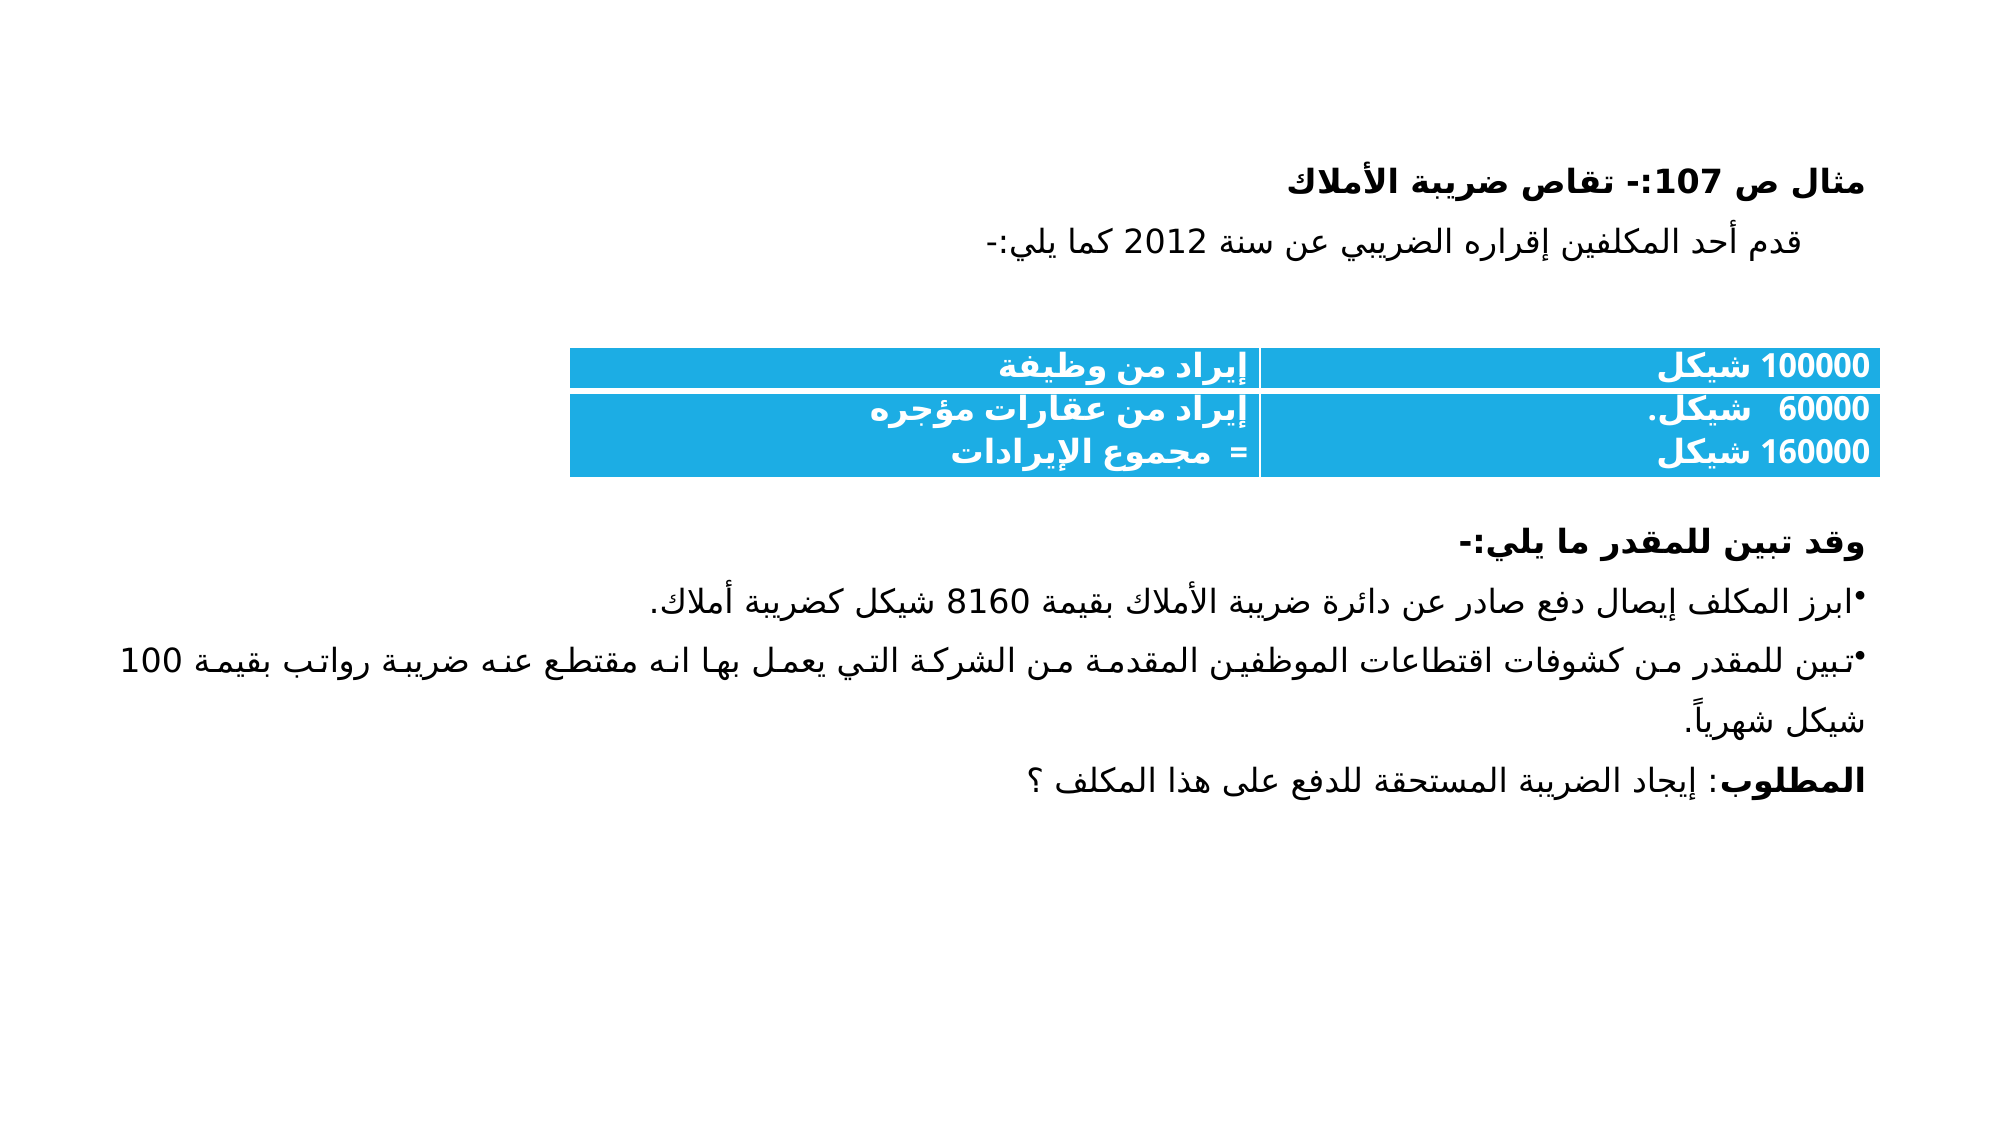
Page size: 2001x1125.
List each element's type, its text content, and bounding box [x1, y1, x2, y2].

text_box مثال ص 107:- تقاص ضريبة الأملاك قدم أحد المكلفين إقراره الضريبي عن سنة 2012 كما يلي:- وقد تبين للمقدر ما يلي:- ابرز المكلف إيصال دفع صادر عن دائرة ضريبة الأملاك بقيمة 8160 شيكل كضريبة أملاك. تبين للمقدر من كشوفات اقتطاعات الموظفين المقدمة من الشركة التي يعمل بها انه مقتطع عنه ضريبة رواتب بقيمة 100 شيكل شهرياً. المطلوب: إيجاد الضريبة المستحقة للدفع على هذا المكلف ؟ [104, 133, 1882, 807]
